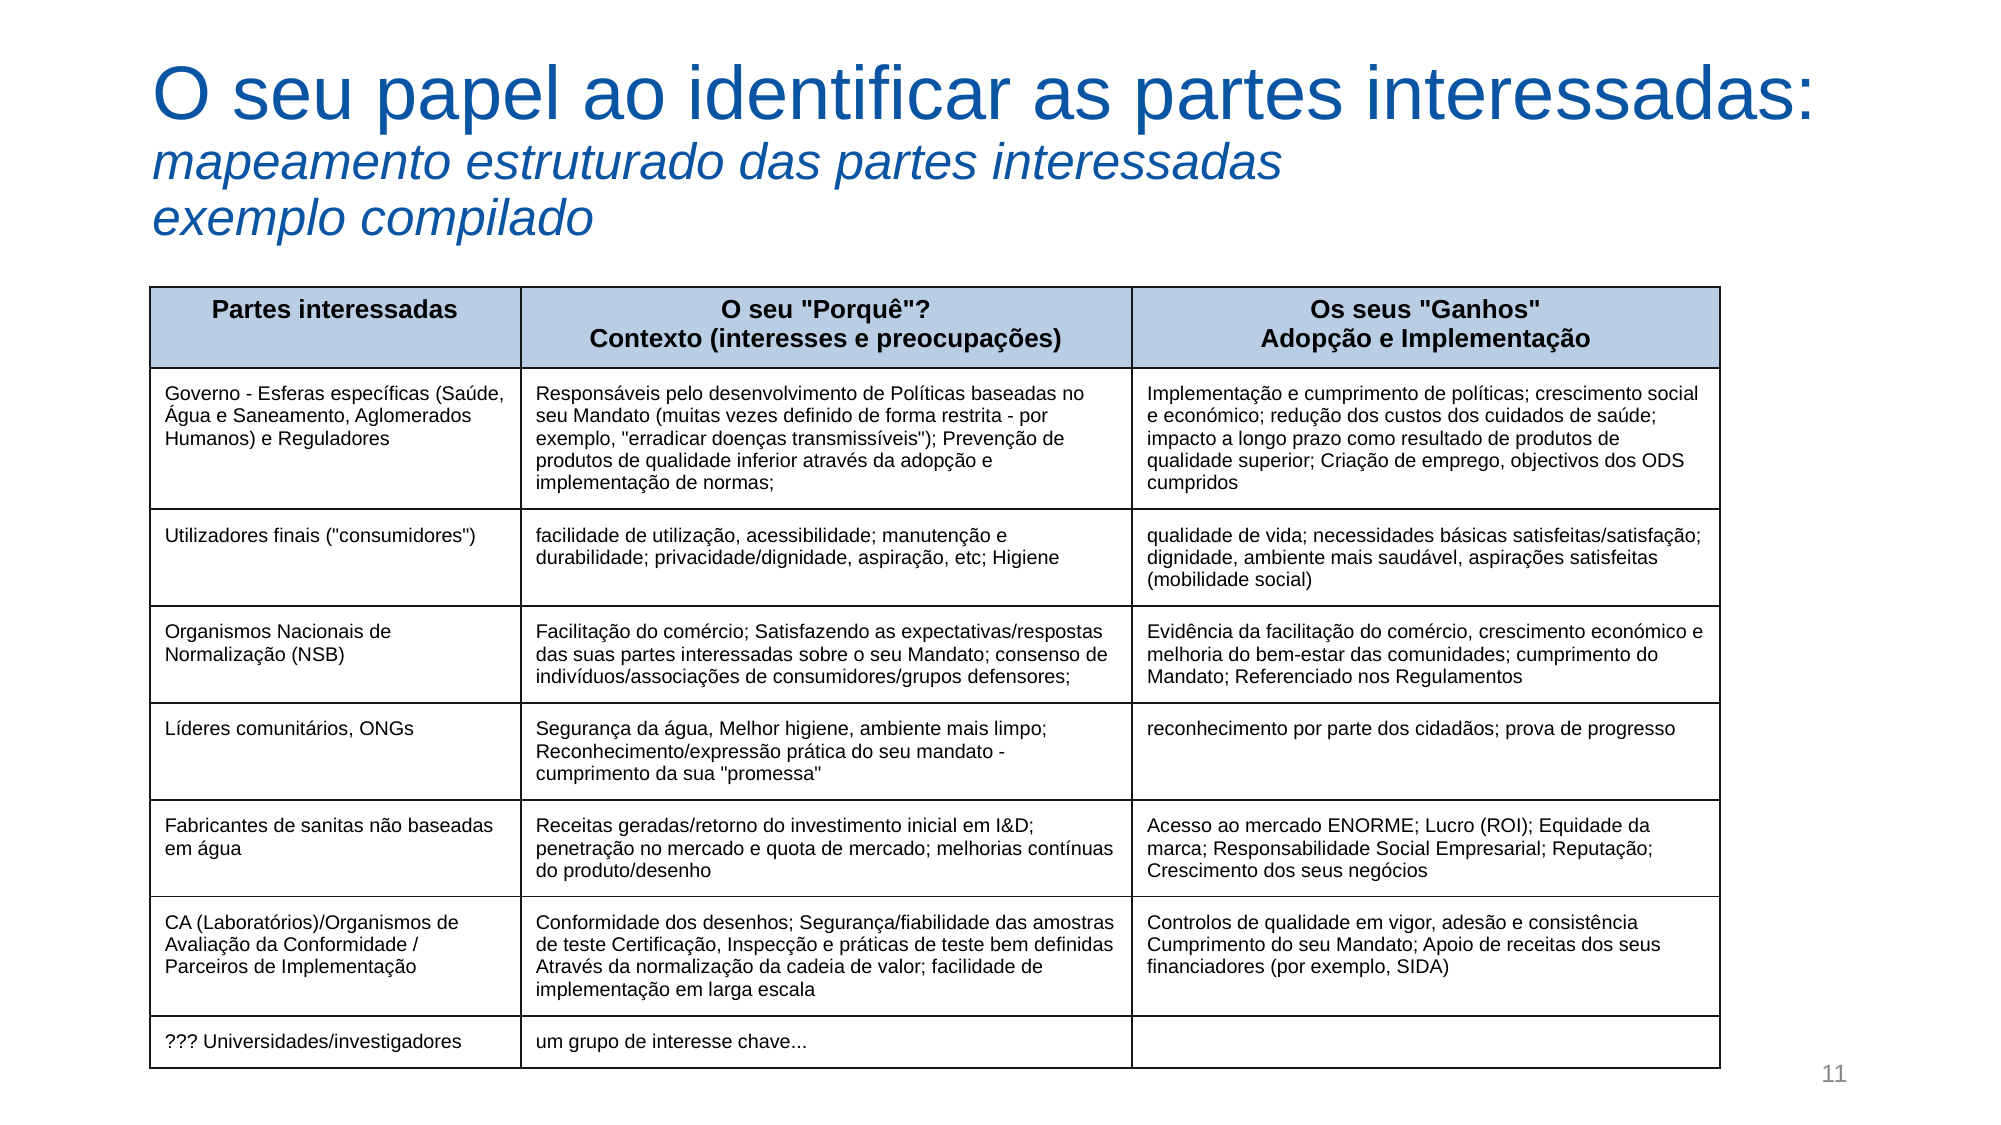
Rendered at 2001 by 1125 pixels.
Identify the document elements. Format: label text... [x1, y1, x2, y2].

table_cell qualidade de vida; necessidades básicas satisfeitas/satisfação; dignidade, ambiente mais saudável, aspirações satisfeitas (mobilidade social) [1133, 510, 1719, 605]
table_cell Controlos de qualidade em vigor, adesão e consistência Cumprimento do seu Mandato; Apoio de receitas dos seus financiadores (por exemplo, SIDA) [1133, 897, 1719, 1015]
table_cell Conformidade dos desenhos; Segurança/fiabilidade das amostras de teste Certificação, Inspecção e práticas de teste bem definidas Através da normalização da cadeia de valor; facilidade de implementação em larga escala [522, 897, 1131, 1015]
table_cell Utilizadores finais ("consumidores") [151, 510, 520, 605]
table_cell [1133, 1017, 1719, 1067]
table_cell Facilitação do comércio; Satisfazendo as expectativas/respostas das suas partes interessadas sobre o seu Mandato; consenso de indivíduos/associações de consumidores/grupos defensores; [522, 607, 1131, 702]
table_header O seu "Porquê"? Contexto (interesses e preocupações) [522, 288, 1131, 367]
table_cell Líderes comunitários, ONGs [151, 704, 520, 799]
table_cell Implementação e cumprimento de políticas; crescimento social e económico; redução dos custos dos cuidados de saúde; impacto a longo prazo como resultado de produtos de qualidade superior; Criação de emprego, objectivos dos ODS cumpridos [1133, 369, 1719, 508]
table_cell reconhecimento por parte dos cidadãos; prova de progresso [1133, 704, 1719, 799]
table_cell Segurança da água, Melhor higiene, ambiente mais limpo; Reconhecimento/expressão prática do seu mandato - cumprimento da sua "promessa" [522, 704, 1131, 799]
table_cell Receitas geradas/retorno do investimento inicial em I&D; penetração no mercado e quota de mercado; melhorias contínuas do produto/desenho [522, 801, 1131, 896]
slide_number 11 [1412, 1042, 1863, 1103]
table_cell CA (Laboratórios)/Organismos de Avaliação da Conformidade / Parceiros de Implementação [151, 897, 520, 1015]
table_cell Evidência da facilitação do comércio, crescimento económico e melhoria do bem-estar das comunidades; cumprimento do Mandato; Referenciado nos Regulamentos [1133, 607, 1719, 702]
title O seu papel ao identificar as partes interessadas: mapeamento estruturado das partes interessadas exemplo compilado [137, 41, 1863, 259]
table_cell Responsáveis pelo desenvolvimento de Políticas baseadas no seu Mandato (muitas vezes definido de forma restrita - por exemplo, "erradicar doenças transmissíveis"); Prevenção de produtos de qualidade inferior através da adopção e implementação de normas; [522, 369, 1131, 508]
table_cell Organismos Nacionais de Normalização (NSB) [151, 607, 520, 702]
table_cell um grupo de interesse chave... [522, 1017, 1131, 1067]
table_cell facilidade de utilização, acessibilidade; manutenção e durabilidade; privacidade/dignidade, aspiração, etc; Higiene [522, 510, 1131, 605]
table_cell Governo - Esferas específicas (Saúde, Água e Saneamento, Aglomerados Humanos) e Reguladores [151, 369, 520, 508]
table_cell Acesso ao mercado ENORME; Lucro (ROI); Equidade da marca; Responsabilidade Social Empresarial; Reputação; Crescimento dos seus negócios [1133, 801, 1719, 896]
table_header Os seus "Ganhos" Adopção e Implementação [1133, 288, 1719, 367]
table_cell Fabricantes de sanitas não baseadas em água [151, 801, 520, 896]
table_header Partes interessadas [151, 288, 520, 367]
table_cell ??? Universidades/investigadores [151, 1017, 520, 1067]
